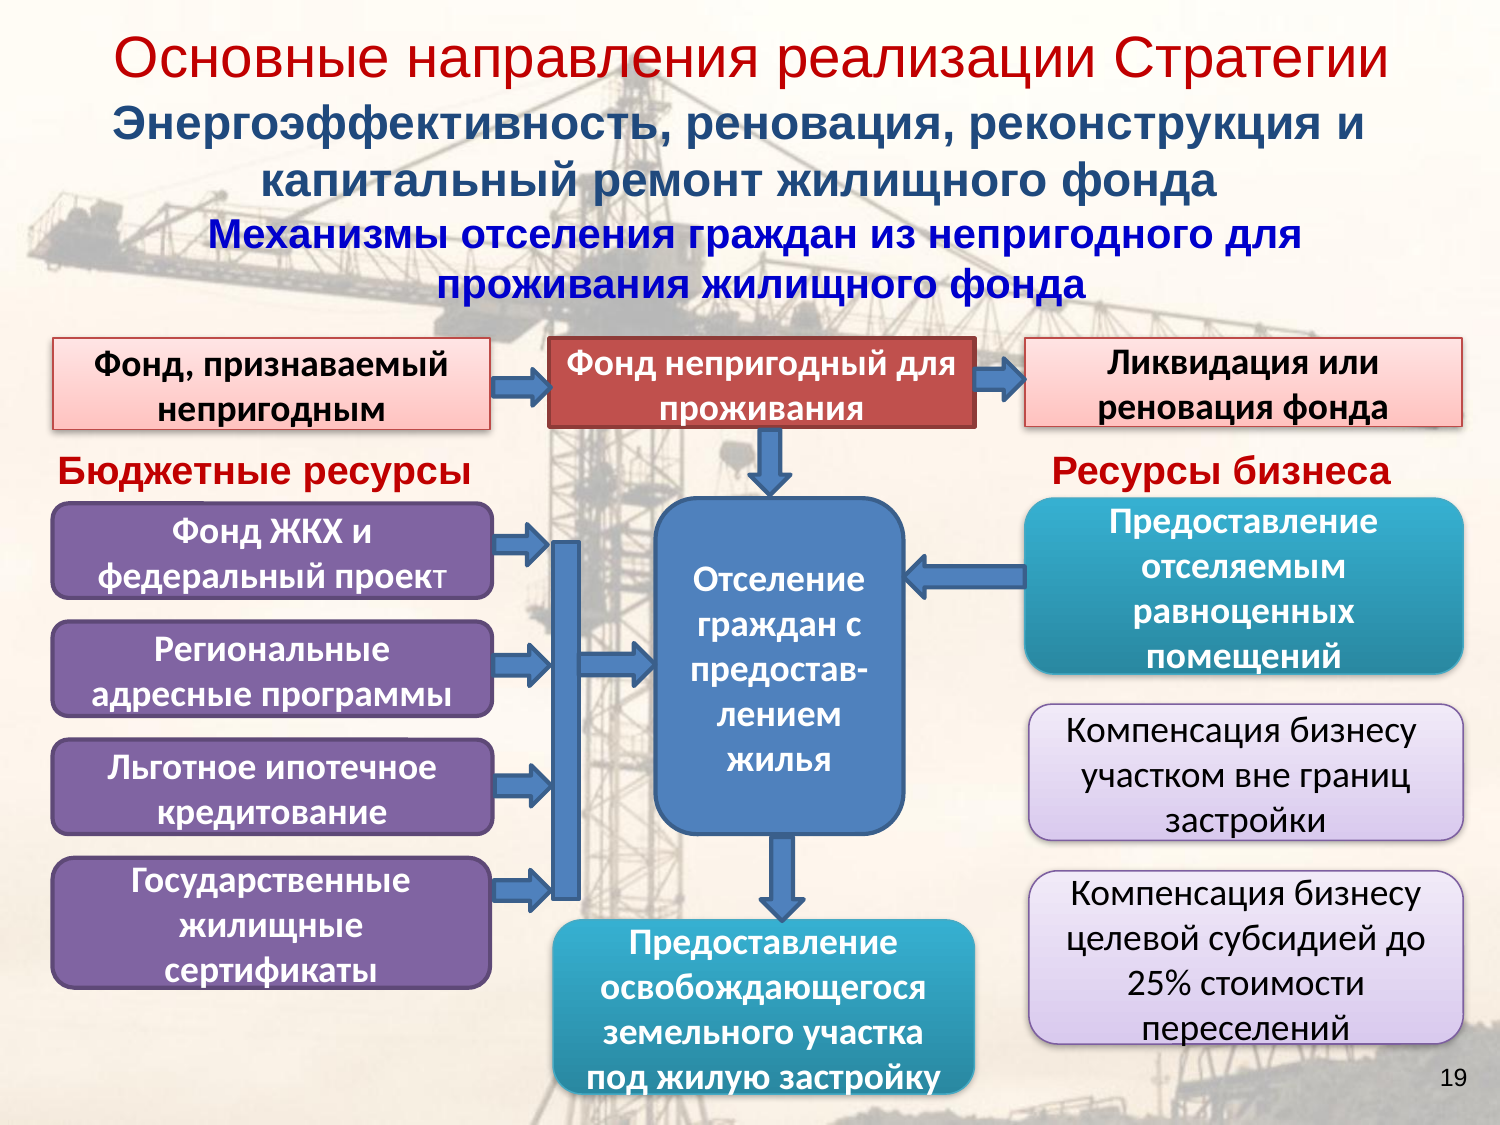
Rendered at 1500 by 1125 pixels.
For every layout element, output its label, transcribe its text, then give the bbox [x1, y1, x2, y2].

text_box Энергоэффективность, реновация, реконструкция и капитальный ремонт жилищного фонда [54, 83, 1425, 214]
text_box [492, 763, 554, 809]
text_box Фонд, признаваемый непригодным [52, 337, 491, 430]
text_box [491, 367, 553, 408]
text_box [747, 427, 793, 498]
text_box Предоставление освобождающегося земельного участка под жилую застройку [552, 919, 976, 1095]
text_box Региональные адресные программы [50, 619, 495, 719]
text_box Механизмы отселения граждан из непригодного для проживания жилищного фонда [53, 199, 1458, 314]
text_box [491, 867, 553, 914]
text_box Государственные жилищные сертификаты [50, 855, 493, 990]
text_box Ресурсы бизнеса [1036, 437, 1458, 500]
text_box Основные направления реализации Стратегии [30, 0, 1475, 109]
text_box [758, 834, 806, 924]
text_box Отселение граждан с предостав-лением жилья [653, 496, 906, 837]
text_box Бюджетные ресурсы [42, 437, 545, 500]
text_box Фонд ЖКХ и федеральный проект [50, 501, 495, 600]
text_box Фонд непригодный для проживания [547, 336, 977, 429]
text_box Компенсация бизнесу целевой субсидией до 25% стоимости переселений [1028, 870, 1465, 1045]
text_box Компенсация бизнесу участком вне границ застройки [1028, 703, 1465, 842]
slide_number 19 [1387, 1046, 1483, 1107]
text_box Предоставление отселяемым равноценных помещений [1023, 497, 1464, 675]
text_box [551, 540, 581, 901]
text_box [491, 642, 553, 688]
text_box [492, 522, 550, 568]
text_box [972, 356, 1027, 403]
picture [0, 0, 1500, 1125]
text_box [576, 641, 658, 688]
text_box [901, 553, 1027, 600]
text_box Ликвидация или реновация фонда [1024, 337, 1463, 427]
text_box Льготное ипотечное кредитование [50, 737, 495, 837]
